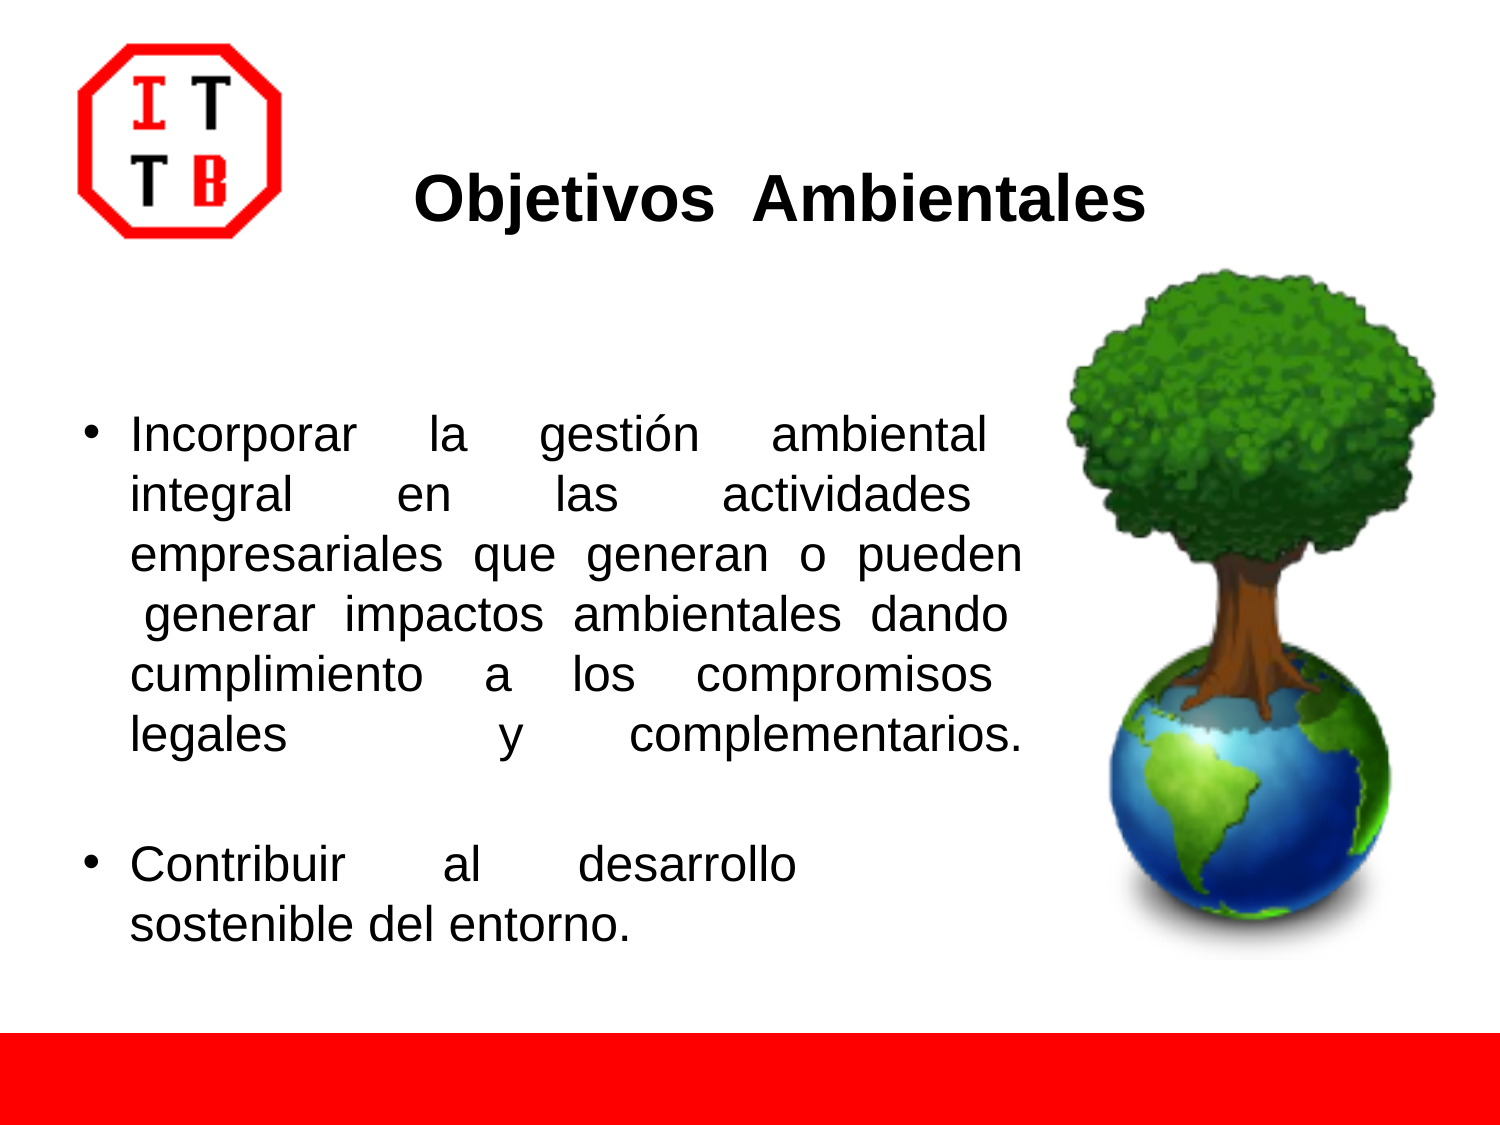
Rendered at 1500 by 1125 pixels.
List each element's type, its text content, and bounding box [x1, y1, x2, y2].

title Incorporar la gestión ambiental integral en las actividades empresariales que generan o pueden generar impactos ambientales dando cumplimiento a los compromisos legales y complementarios. [67, 550, 1033, 792]
text_box Contribuir al desarrollo sostenible del entorno. [67, 824, 813, 959]
picture [1038, 243, 1463, 960]
picture [76, 42, 287, 244]
text_box Objetivos Ambientales [398, 147, 1164, 243]
